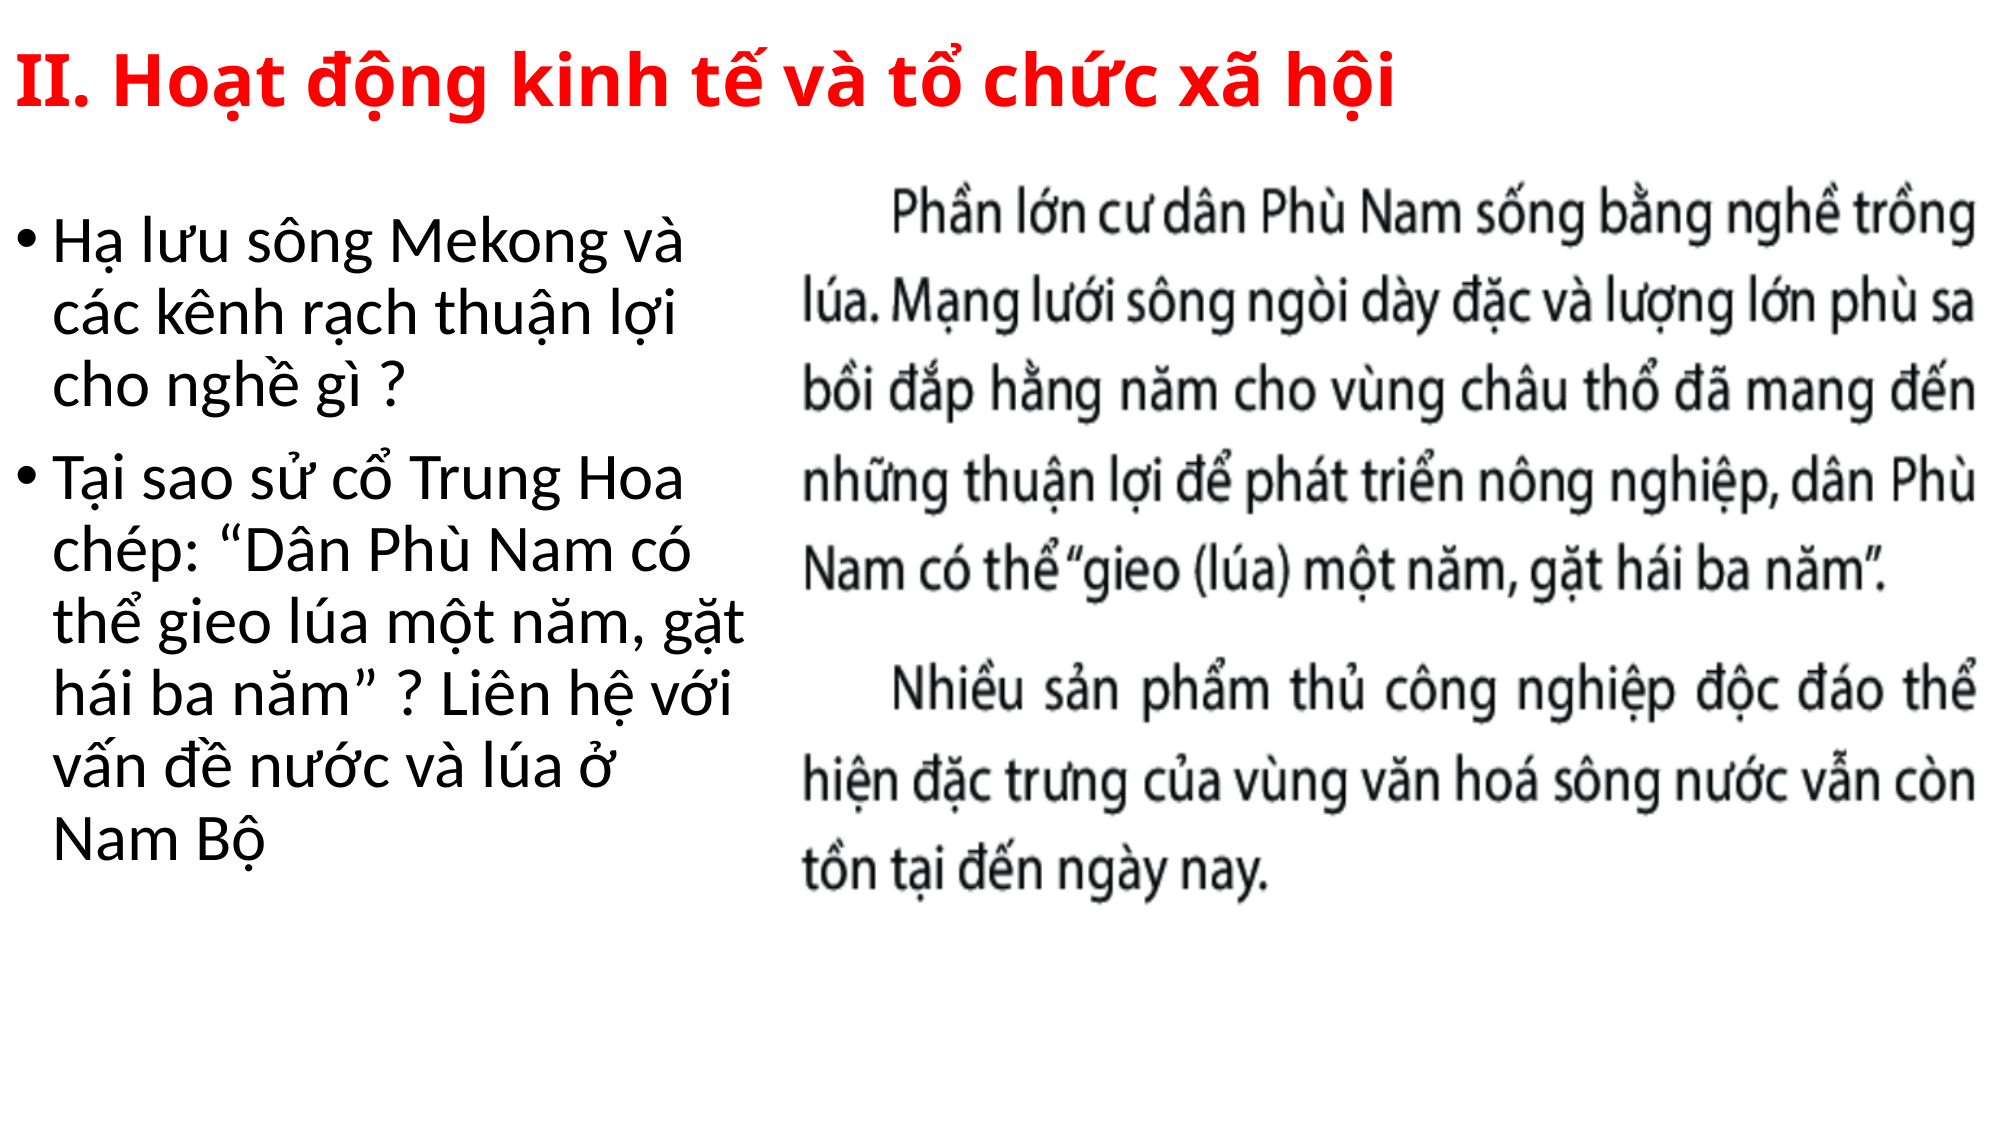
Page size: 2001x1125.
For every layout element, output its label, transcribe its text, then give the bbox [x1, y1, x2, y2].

list Hạ lưu sông Mekong và các kênh rạch thuận lợi cho nghề gì ? Tại sao sử cổ Trung Hoa chép: “Dân Phù Nam có thể gieo lúa một năm, gặt hái ba năm” ? Liên hệ với vấn đề nước và lúa ở Nam Bộ [0, 197, 772, 1046]
title II. Hoạt động kinh tế và tổ chức xã hội [0, 35, 1725, 131]
picture [771, 161, 2000, 912]
